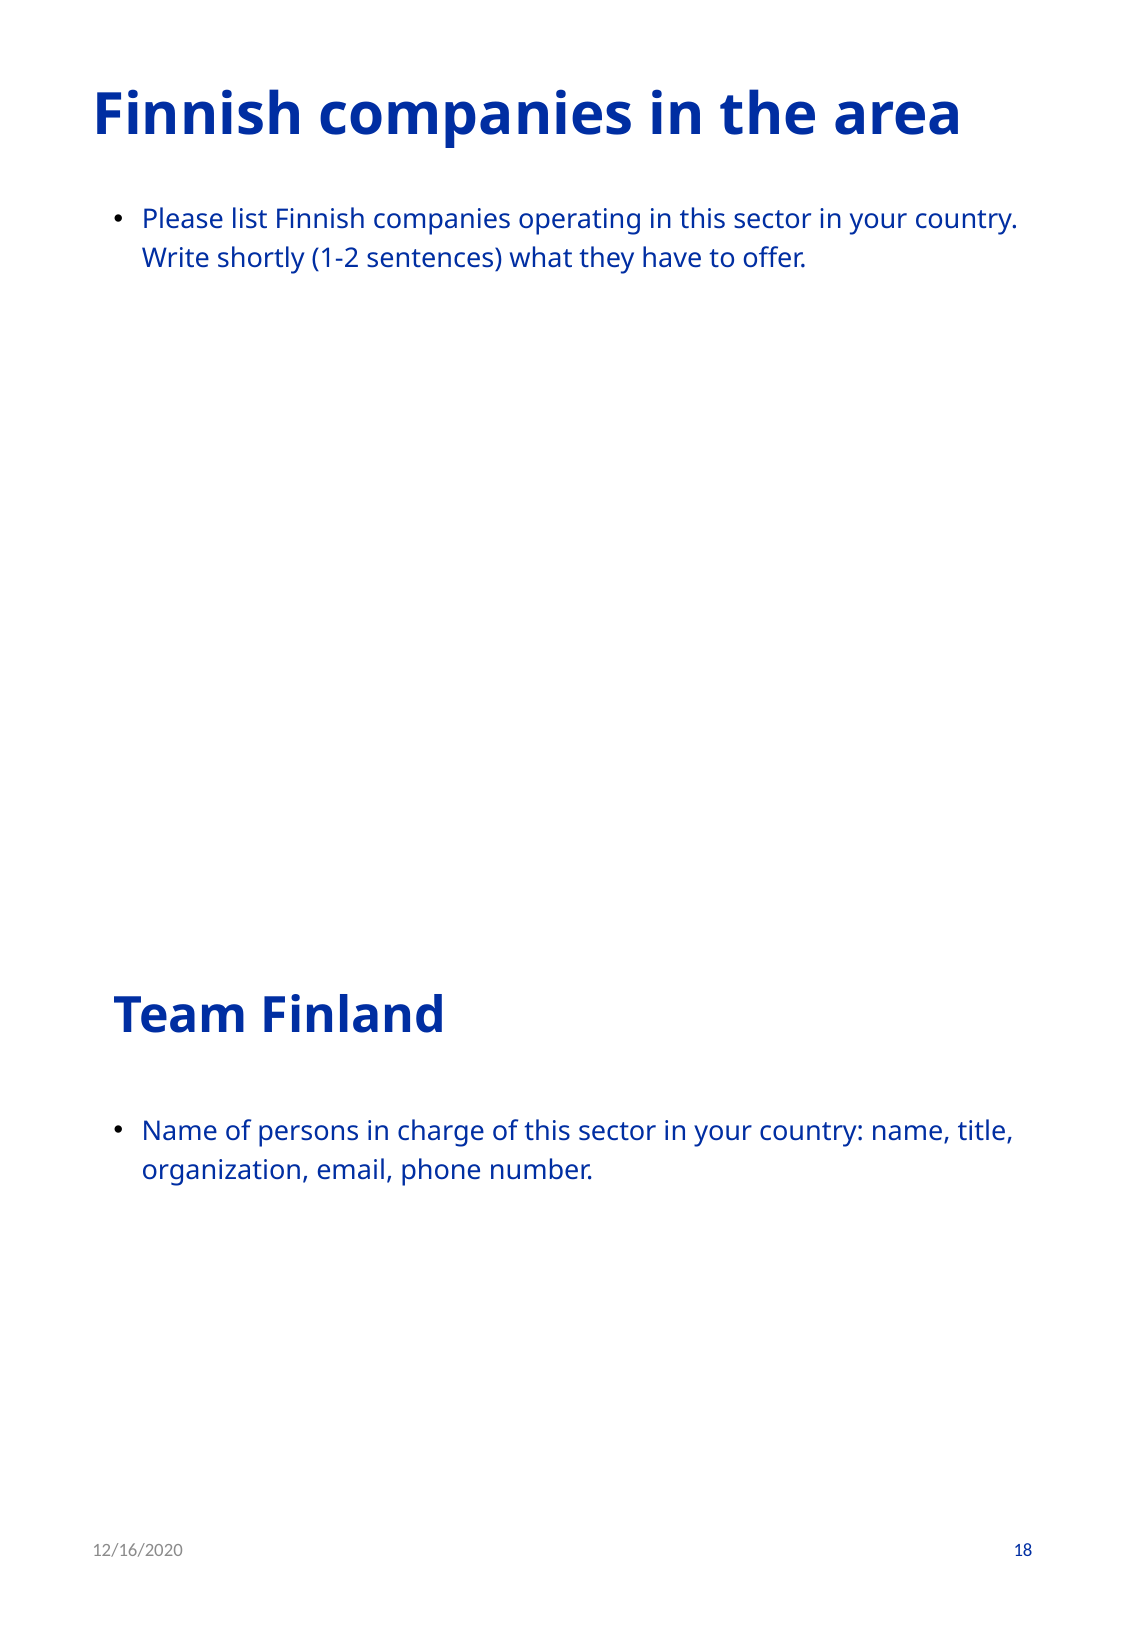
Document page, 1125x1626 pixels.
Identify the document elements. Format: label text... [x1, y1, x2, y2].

list Please list Finnish companies operating in this sector in your country. Write shortly (1-2 sentences) what they have to offer. [98, 187, 1048, 971]
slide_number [77, 1506, 331, 1593]
title Finnish companies in the area [77, 66, 1048, 164]
slide_number 18 [794, 1506, 1048, 1593]
text_box Name of persons in charge of this sector in your country: name, title, organization, email, phone number. [98, 1099, 1049, 1499]
text_box Team Finland [98, 971, 1069, 1061]
